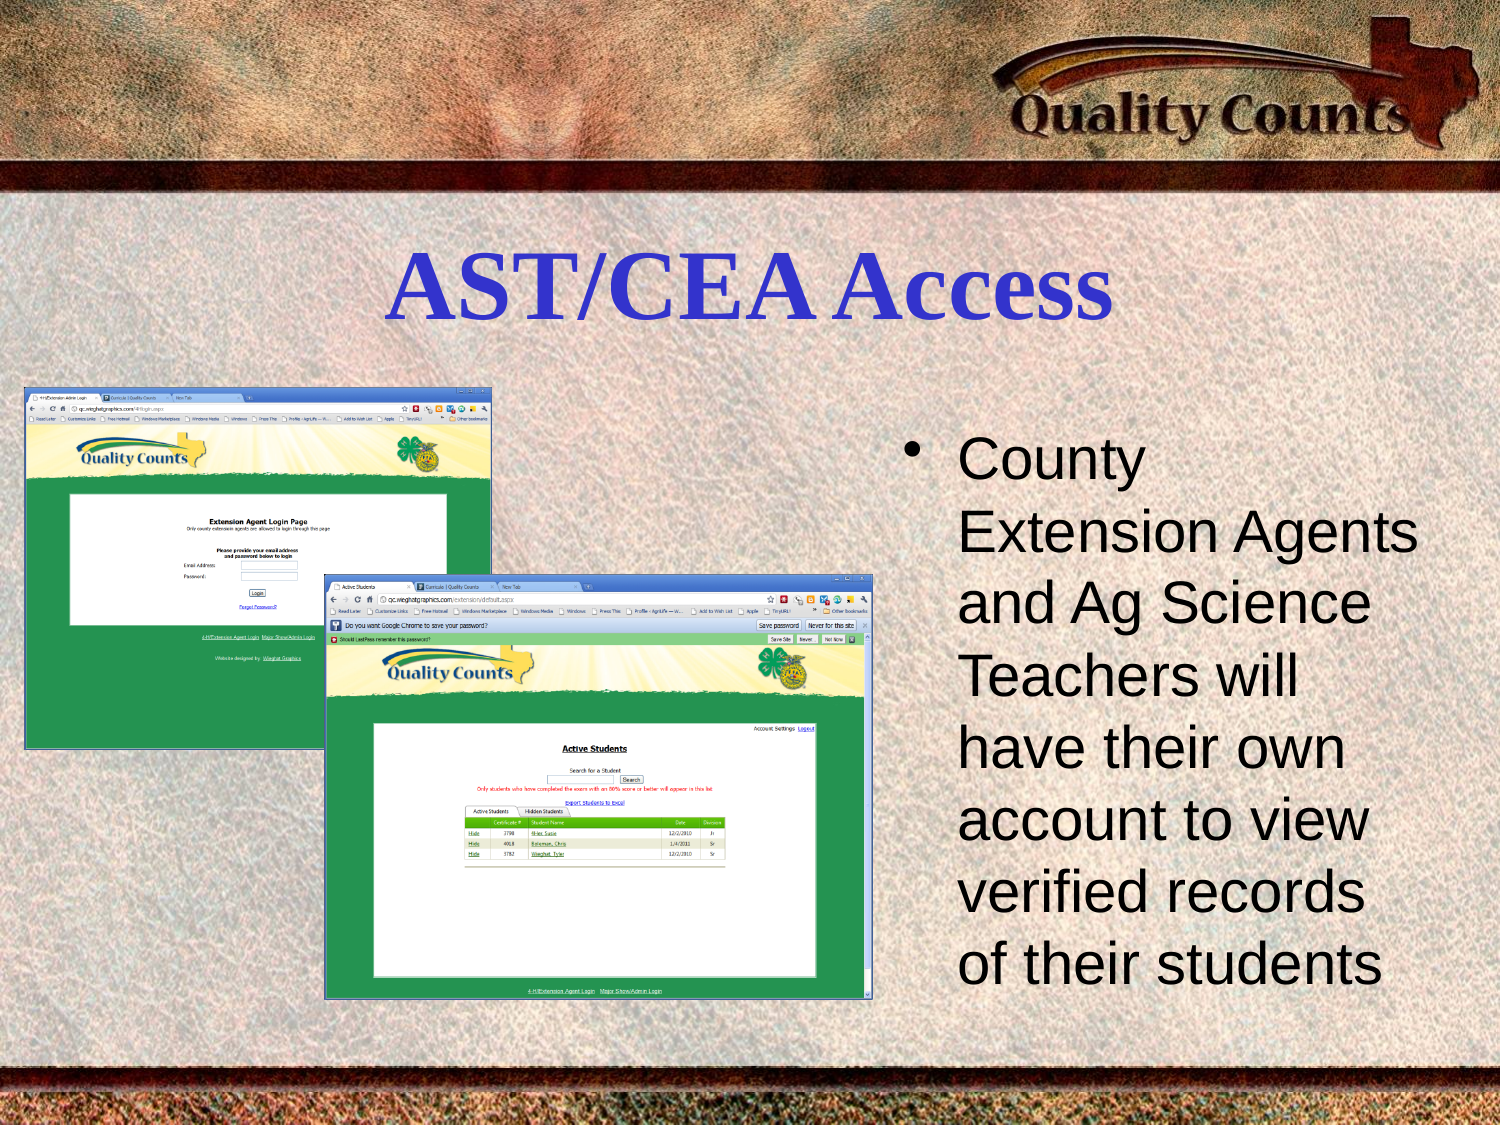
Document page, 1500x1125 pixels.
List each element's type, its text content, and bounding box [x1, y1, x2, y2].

title AST/CEA Access [75, 212, 1425, 400]
list County Extension Agents and Ag Science Teachers will have their own account to view verified records of their students [887, 412, 1438, 1025]
picture [0, 0, 1500, 1125]
